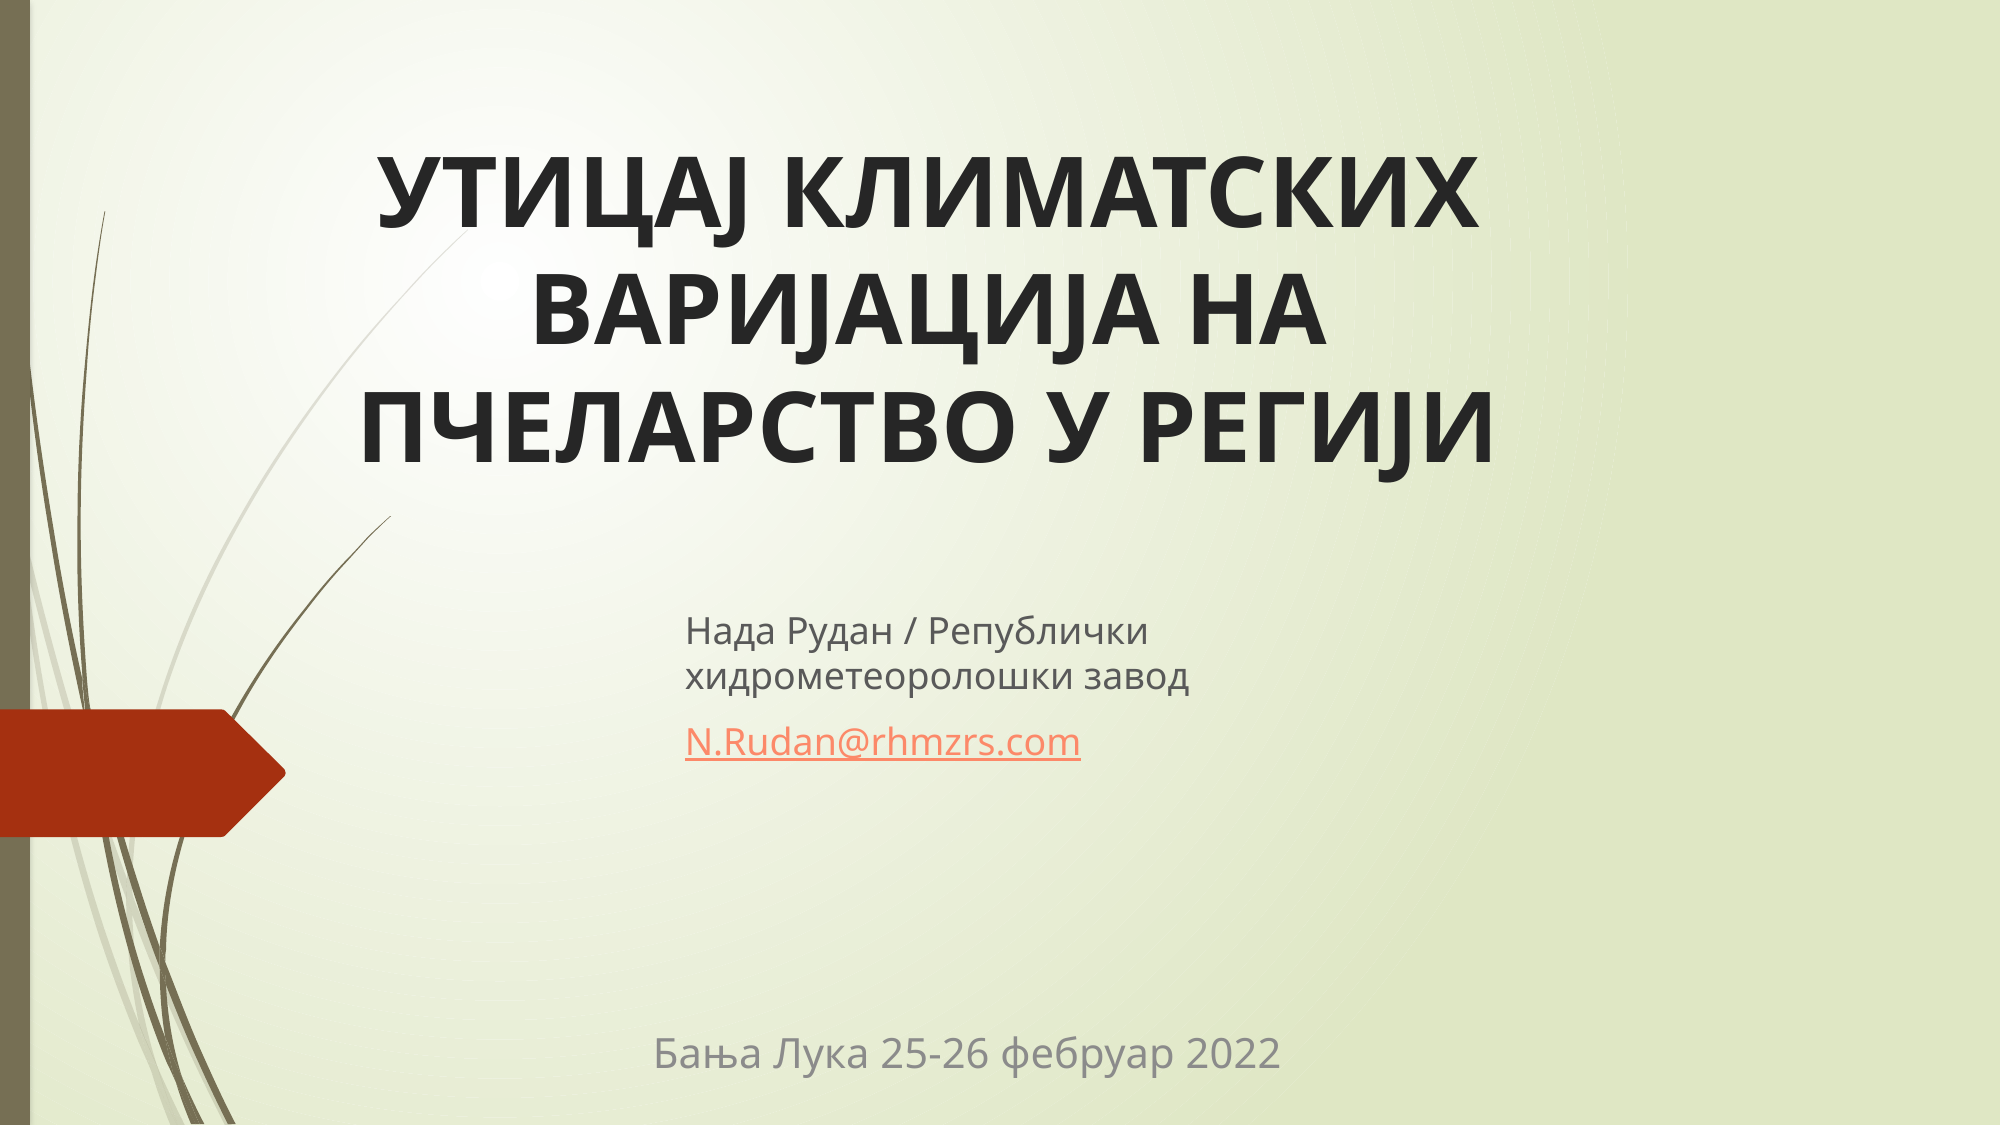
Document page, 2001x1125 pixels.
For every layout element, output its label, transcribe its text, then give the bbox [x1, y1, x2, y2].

footer Бања Лука 25-26 фебруар 2022 [637, 1017, 1888, 1086]
subtitle Нада Рудан / Републички хидрометеоролошки завод N.Rudan@rhmzrs.com [669, 599, 1546, 784]
title УТИЦАЈ КЛИМАТСКИХ ВАРИЈАЦИЈА НА ПЧЕЛАРСТВО У РЕГИЈИ [196, 118, 1660, 490]
